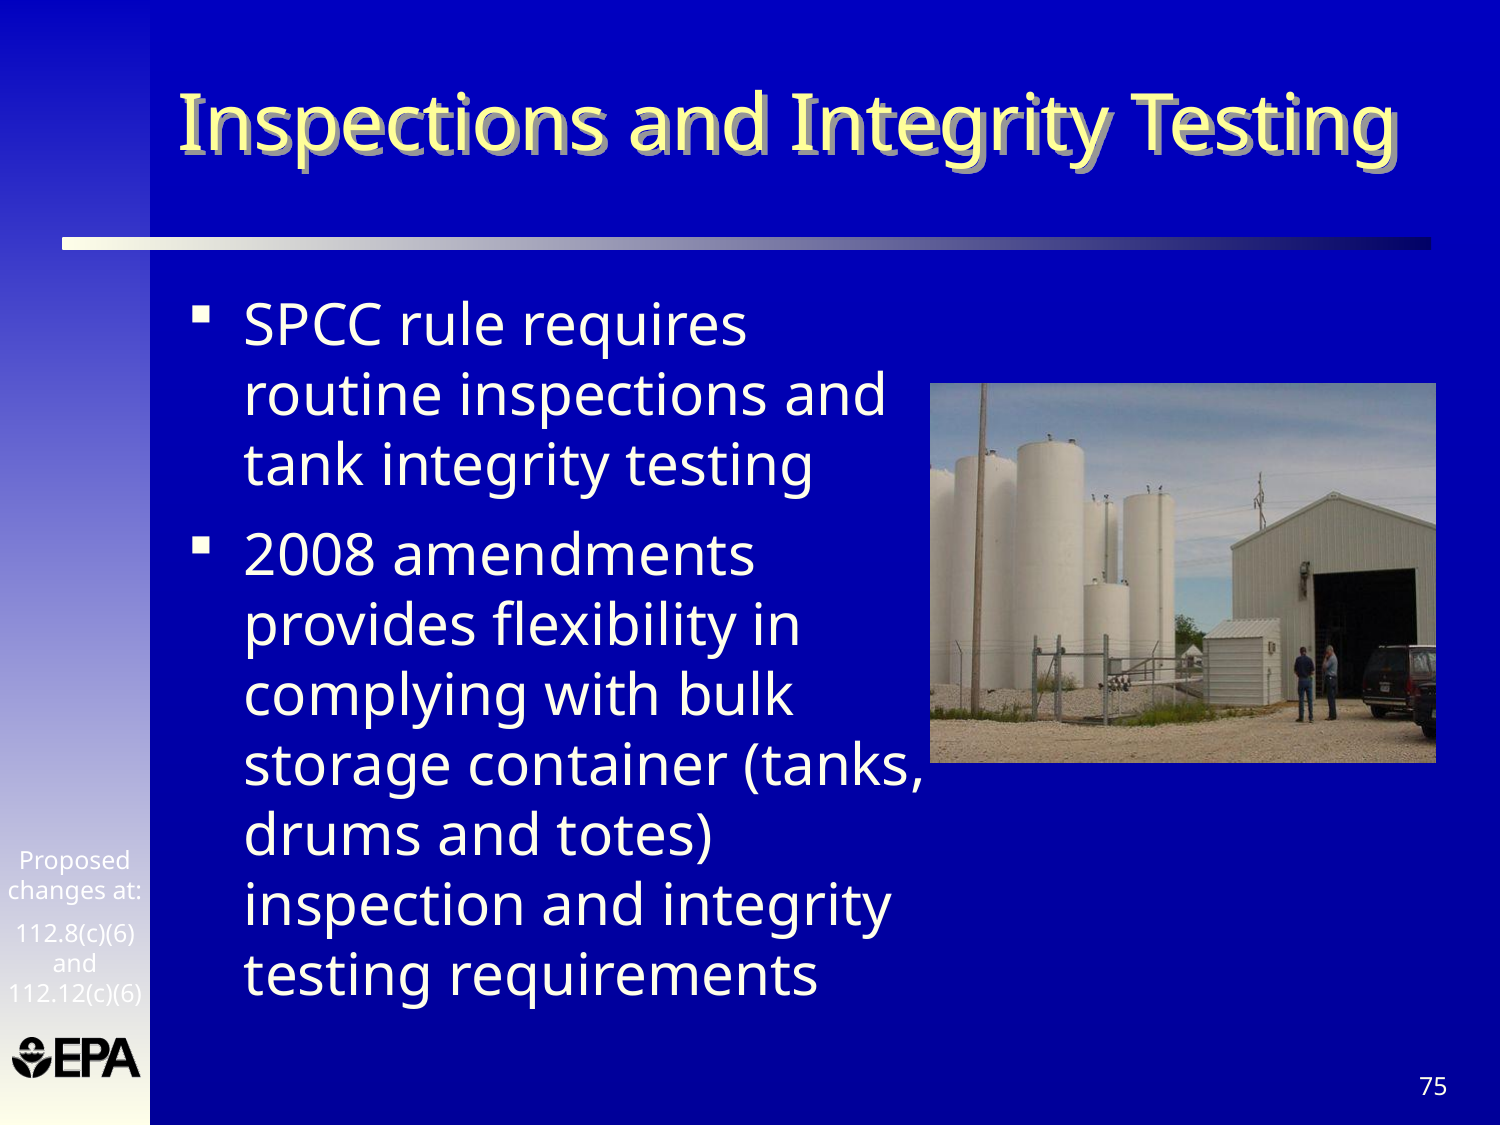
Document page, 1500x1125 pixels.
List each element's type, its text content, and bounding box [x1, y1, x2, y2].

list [929, 383, 1436, 763]
text_box Proposed changes at: 112.8(c)(6) and 112.12(c)(6) [0, 837, 163, 1015]
picture [12, 1037, 142, 1080]
list SPCC rule requires routine inspections and tank integrity testing 2008 amendments provides flexibility in complying with bulk storage container (tanks, drums and totes) inspection and integrity testing requirements [172, 279, 943, 1086]
title Inspections and Integrity Testing [162, 24, 1456, 213]
